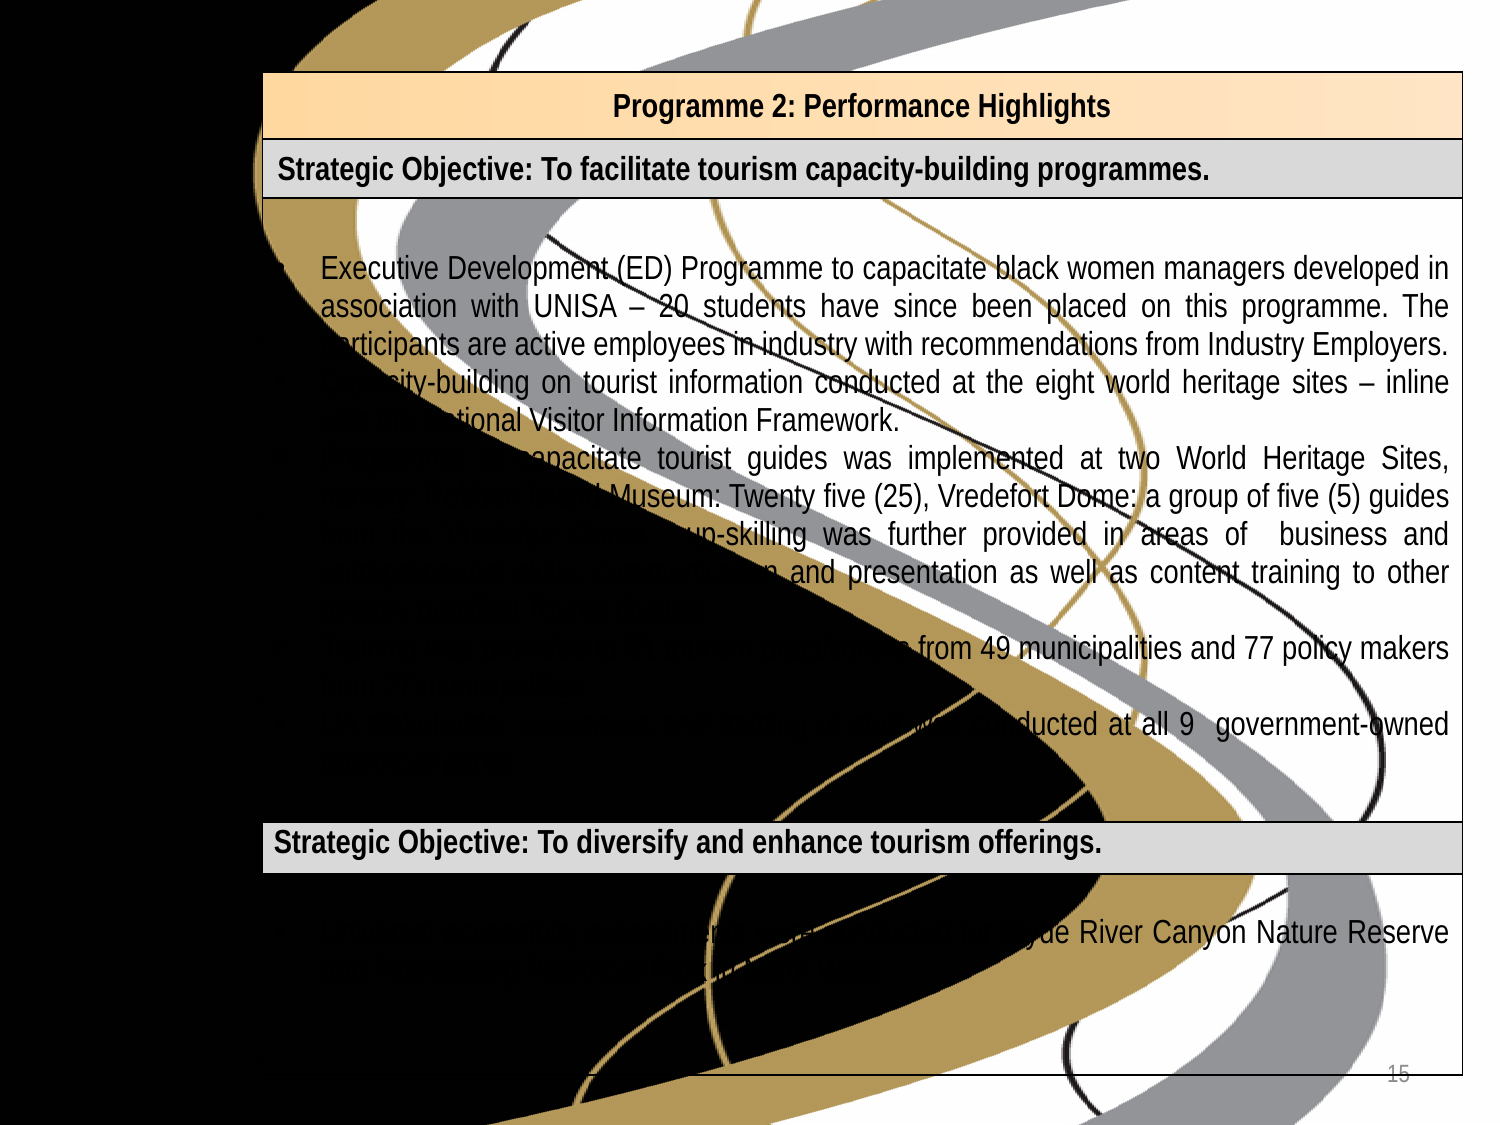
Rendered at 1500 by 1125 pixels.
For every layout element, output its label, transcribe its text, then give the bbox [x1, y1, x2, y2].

table_cell Strategic Objective: To diversify and enhance tourism offerings. [263, 823, 1462, 873]
table_cell Strategic Objective: To facilitate tourism capacity-building programmes. [263, 140, 1462, 197]
table_cell Universal accessibity assessments were conducted for Blyde River Canyon Nature Reserve and Pilanesberg Provincial Park in North West. [263, 875, 1462, 1074]
picture [0, 0, 1500, 1125]
table_header Programme 2: Performance Highlights [263, 73, 1462, 138]
slide_number 15 [1074, 1076, 1425, 1103]
table_cell Executive Development (ED) Programme to capacitate black women managers developed in association with UNISA – 20 students have since been placed on this programme. The participants are active employees in industry with recommendations from Industry Employers. Capacity-building on tourist information conducted at the eight world heritage sites – inline with the National Visitor Information Framework. Programme to capacitate tourist guides was implemented at two World Heritage Sites, namely: Robben Island Museum: Twenty five (25), Vredefort Dome: a group of five (5) guides from the Vredefort Dome - up-skilling was further provided in areas of business and entrepreneurial skills, communication and presentation as well as content training to other already qualified Tourist Guides. Training was provided to 81 tourism practitioners from 49 municipalities and 77 policy makers from 27 municipalities. UA stakeholder awareness and training of staff was conducted at all 9 government-owned provincial parks [263, 199, 1462, 821]
